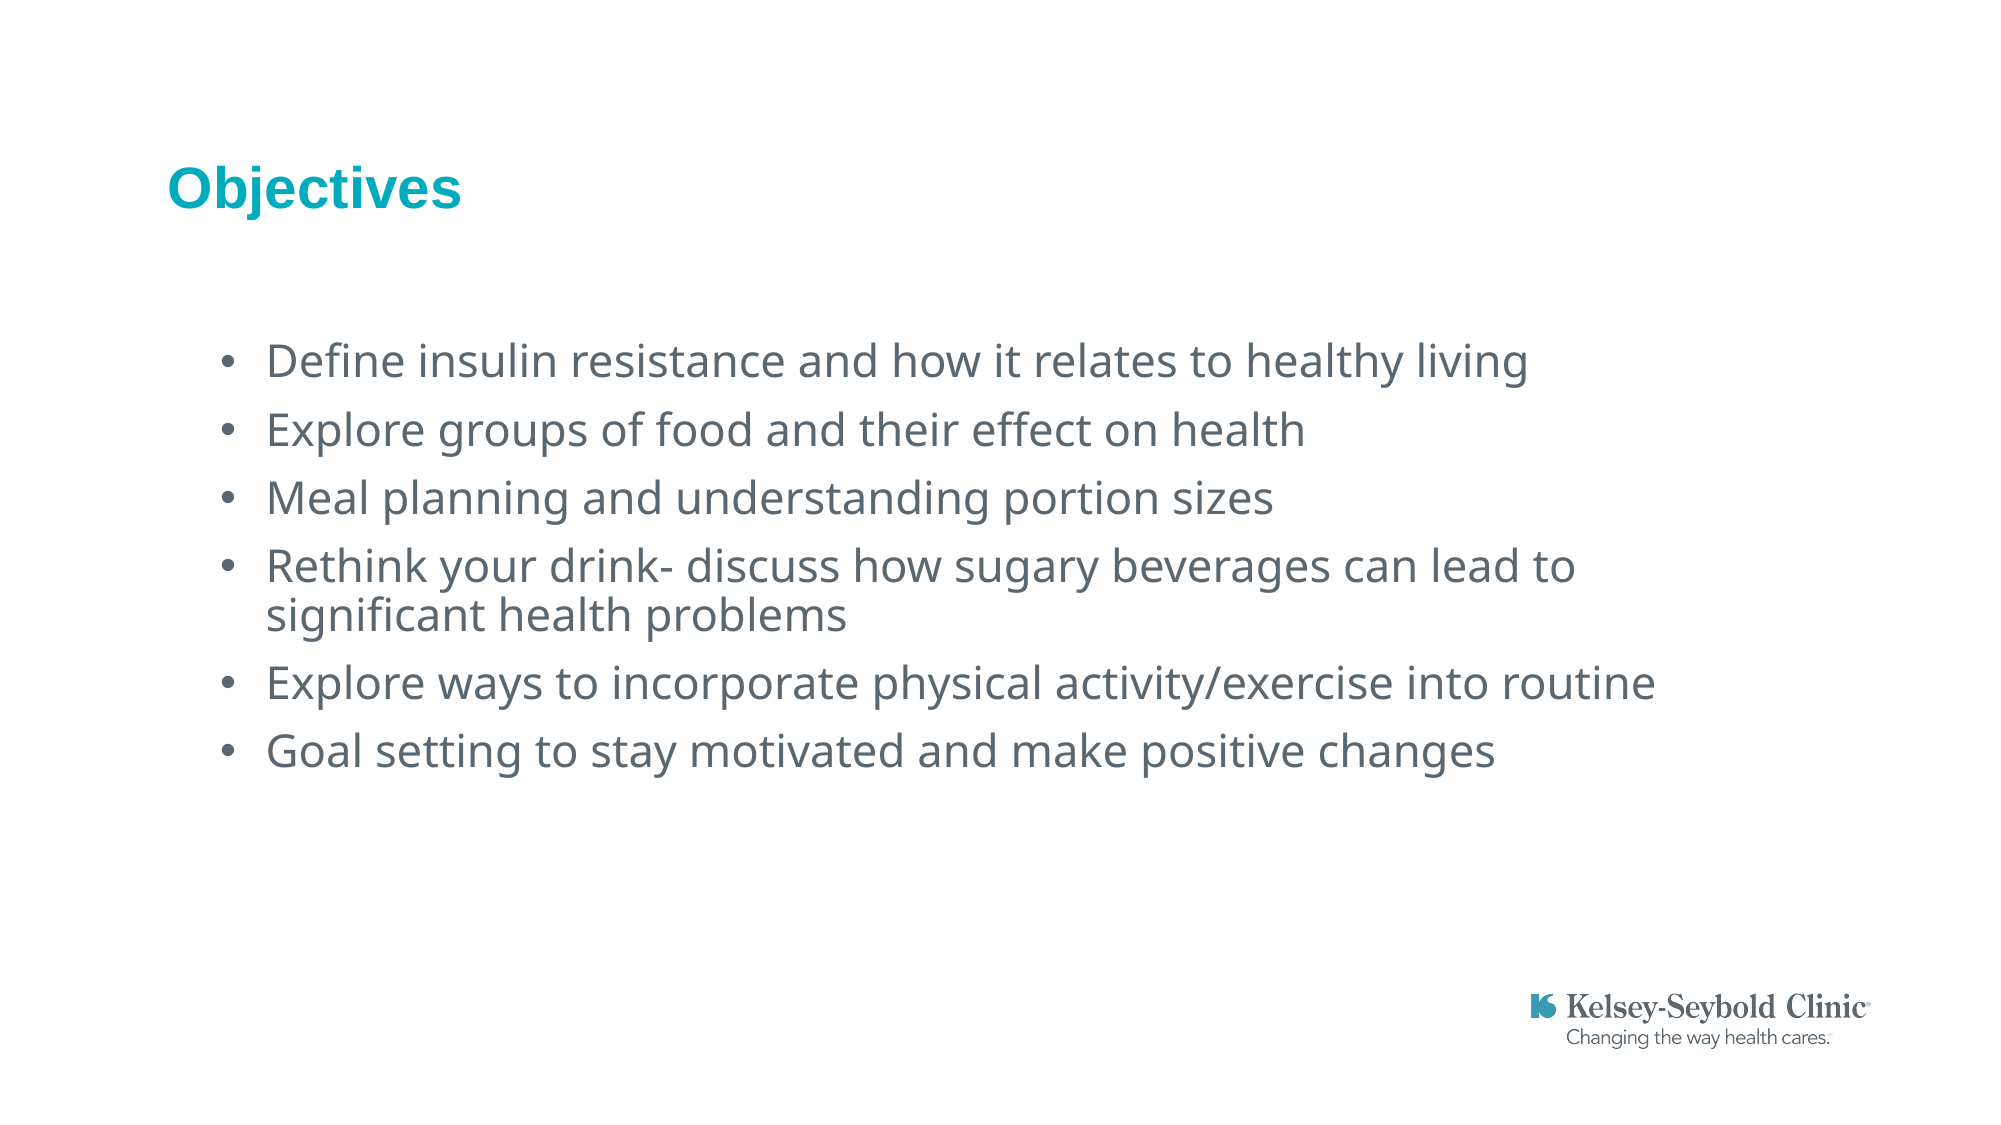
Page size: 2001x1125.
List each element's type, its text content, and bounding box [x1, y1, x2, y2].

list Define insulin resistance and how it relates to healthy living Explore groups of food and their effect on health Meal planning and understanding portion sizes Rethink your drink- discuss how sugary beverages can lead to significant health problems Explore ways to incorporate physical activity/exercise into routine Goal setting to stay motivated and make positive changes [200, 328, 1800, 797]
text_box Objectives [153, 142, 1198, 228]
picture [1531, 993, 1871, 1049]
